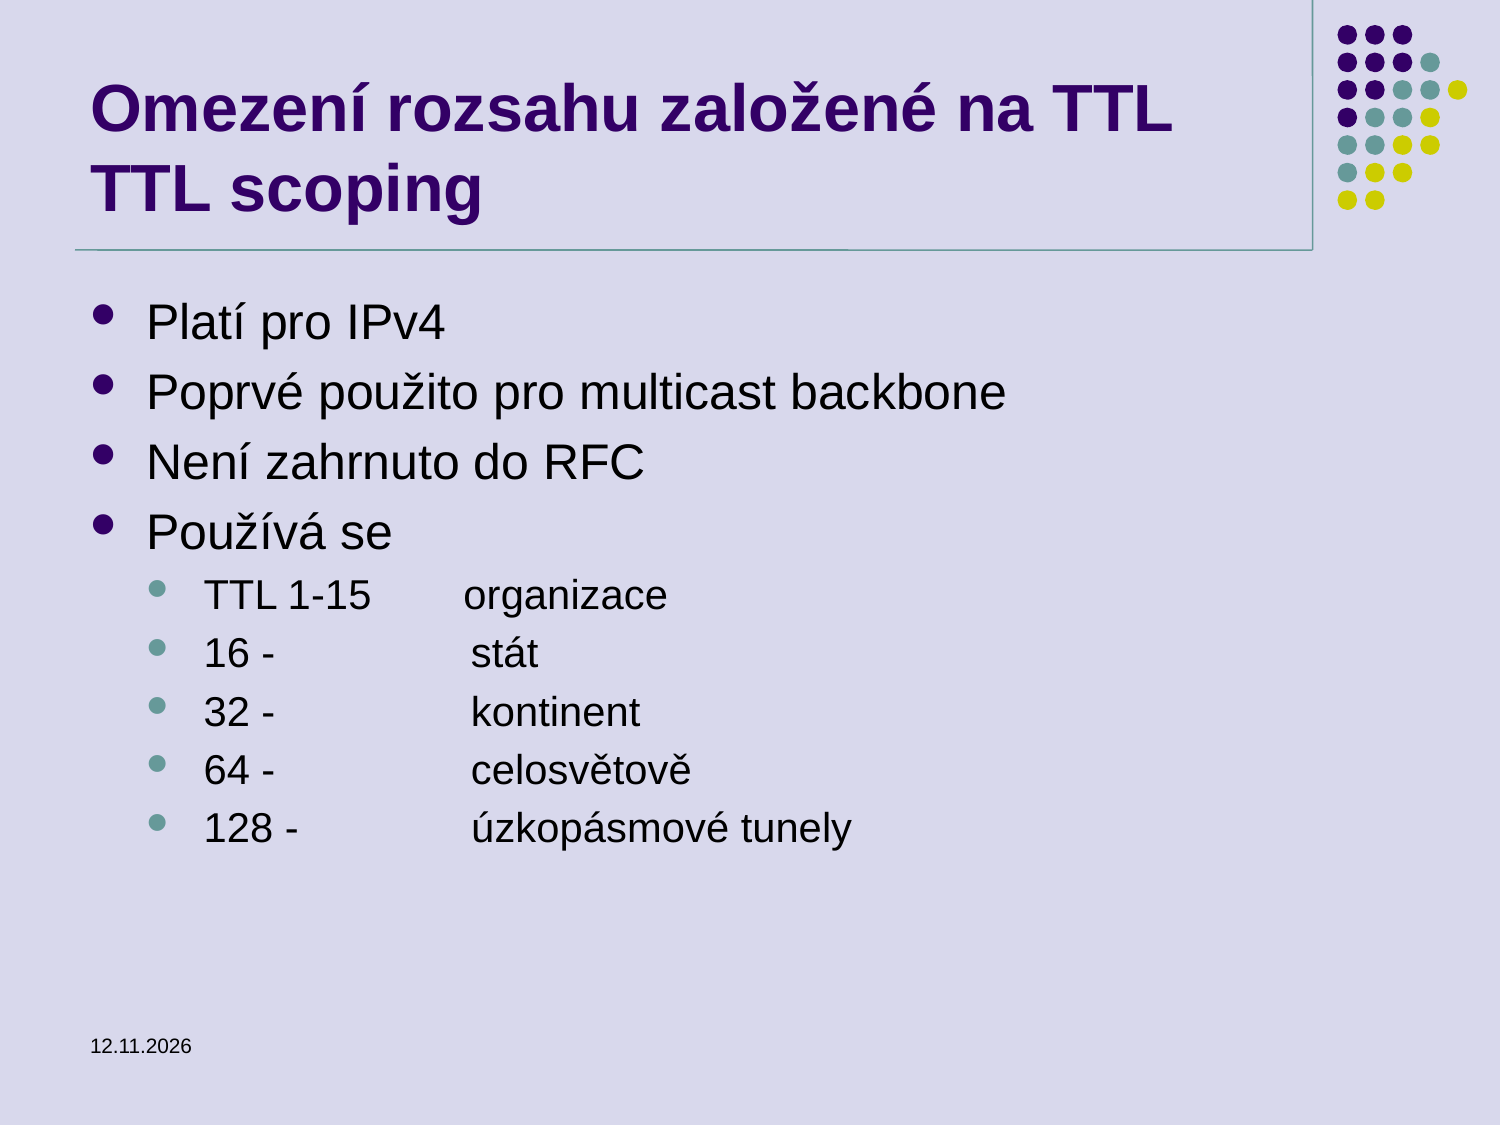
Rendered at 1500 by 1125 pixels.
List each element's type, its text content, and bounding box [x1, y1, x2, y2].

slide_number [75, 1025, 425, 1100]
list Platí pro IPv4 Poprvé použito pro multicast backbone Není zahrnuto do RFC Používá se TTL 1-15 organizace 16 - stát 32 - kontinent 64 - celosvětově 128 - úzkopásmové tunely [75, 282, 1425, 1006]
title Omezení rozsahu založené na TTL TTL scoping [75, 20, 1313, 233]
